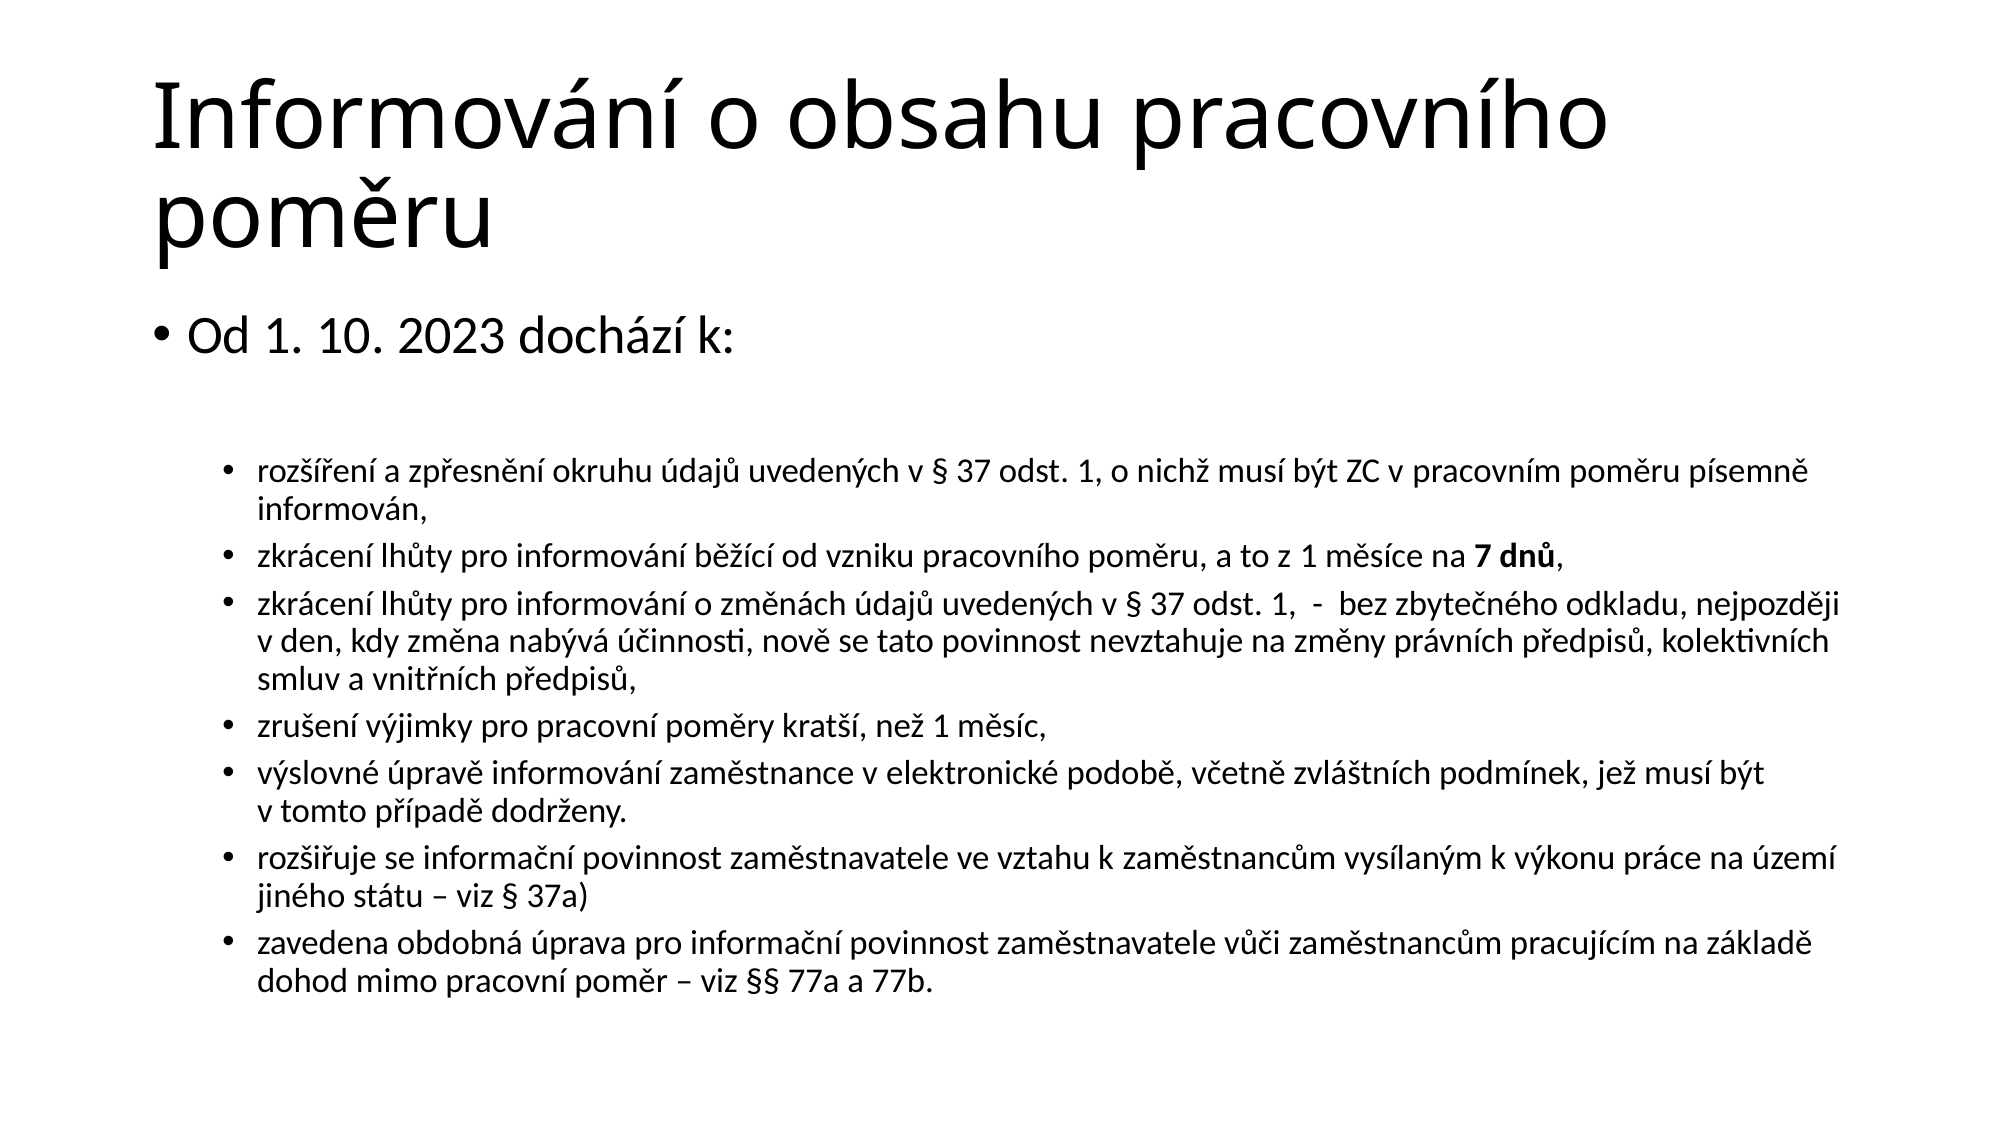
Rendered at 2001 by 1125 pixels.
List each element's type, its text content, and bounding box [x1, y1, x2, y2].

list Od 1. 10. 2023 dochází k: rozšíření a zpřesnění okruhu údajů uvedených v § 37 odst. 1, o nichž musí být ZC v pracovním poměru písemně informován, zkrácení lhůty pro informování běžící od vzniku pracovního poměru, a to z 1 měsíce na 7 dnů, zkrácení lhůty pro informování o změnách údajů uvedených v § 37 odst. 1, - bez zbytečného odkladu, nejpozději v den, kdy změna nabývá účinnosti, nově se tato povinnost nevztahuje na změny právních předpisů, kolektivních smluv a vnitřních předpisů, zrušení výjimky pro pracovní poměry kratší, než 1 měsíc, výslovné úpravě informování zaměstnance v elektronické podobě, včetně zvláštních podmínek, jež musí být v tomto případě dodrženy. rozšiřuje se informační povinnost zaměstnavatele ve vztahu k zaměstnancům vysílaným k výkonu práce na území jiného státu – viz § 37a) zavedena obdobná úprava pro informační povinnost zaměstnavatele vůči zaměstnancům pracujícím na základě dohod mimo pracovní poměr – viz §§ 77a a 77b. [137, 299, 1863, 1014]
title Informování o obsahu pracovního poměru [137, 59, 1863, 278]
